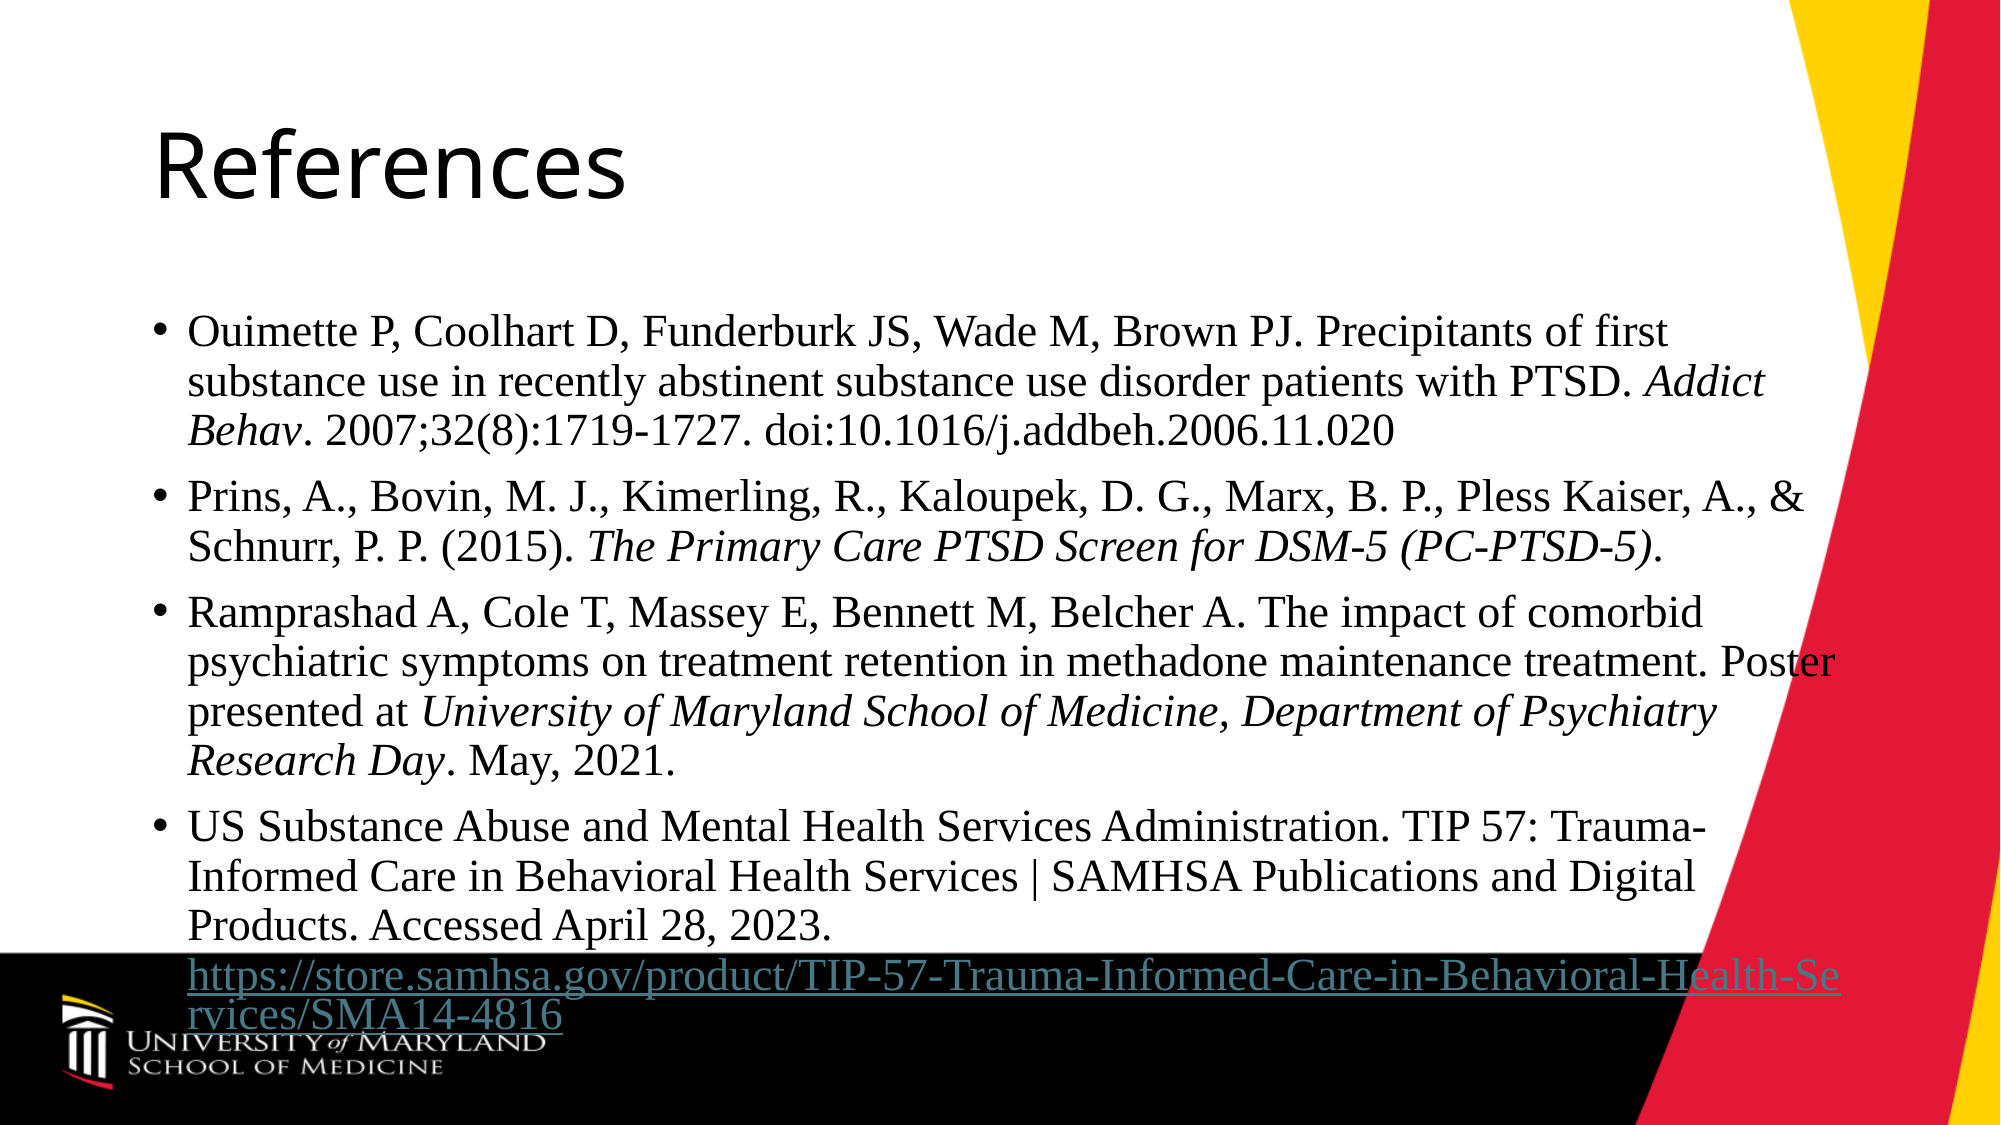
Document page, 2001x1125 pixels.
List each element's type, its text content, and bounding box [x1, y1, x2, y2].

picture [0, 0, 2001, 1125]
list Ouimette P, Coolhart D, Funderburk JS, Wade M, Brown PJ. Precipitants of first substance use in recently abstinent substance use disorder patients with PTSD. Addict Behav. 2007;32(8):1719-1727. doi:10.1016/j.addbeh.2006.11.020 Prins, A., Bovin, M. J., Kimerling, R., Kaloupek, D. G., Marx, B. P., Pless Kaiser, A., & Schnurr, P. P. (2015). The Primary Care PTSD Screen for DSM-5 (PC-PTSD-5). Ramprashad A, Cole T, Massey E, Bennett M, Belcher A. The impact of comorbid psychiatric symptoms on treatment retention in methadone maintenance treatment. Poster presented at University of Maryland School of Medicine, Department of Psychiatry Research Day. May, 2021. US Substance Abuse and Mental Health Services Administration. TIP 57: Trauma-Informed Care in Behavioral Health Services | SAMHSA Publications and Digital Products. Accessed April 28, 2023. https://store.samhsa.gov/product/TIP-57-Trauma-Informed-Care-in-Behavioral-Health-Services/SMA14-4816 [137, 299, 1863, 1014]
title References [137, 59, 1863, 278]
